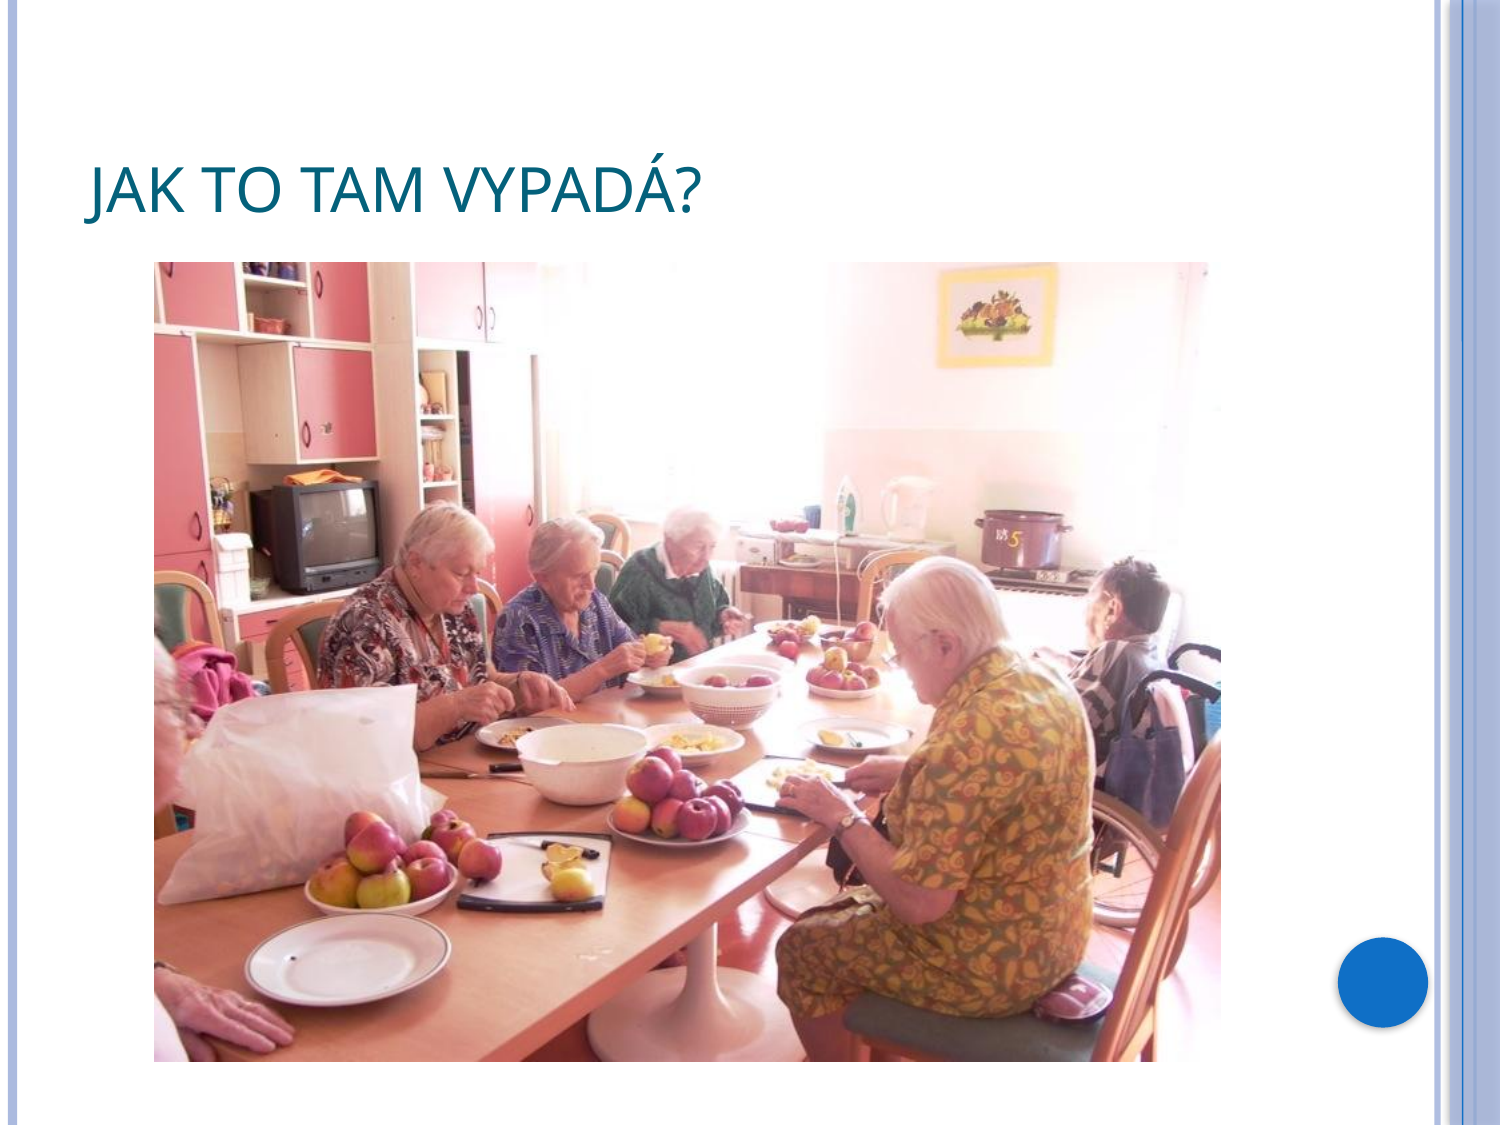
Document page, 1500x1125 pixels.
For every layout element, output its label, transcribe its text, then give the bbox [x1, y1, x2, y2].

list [153, 261, 1222, 1063]
title Jak to tam vypadá? [75, 45, 1300, 233]
